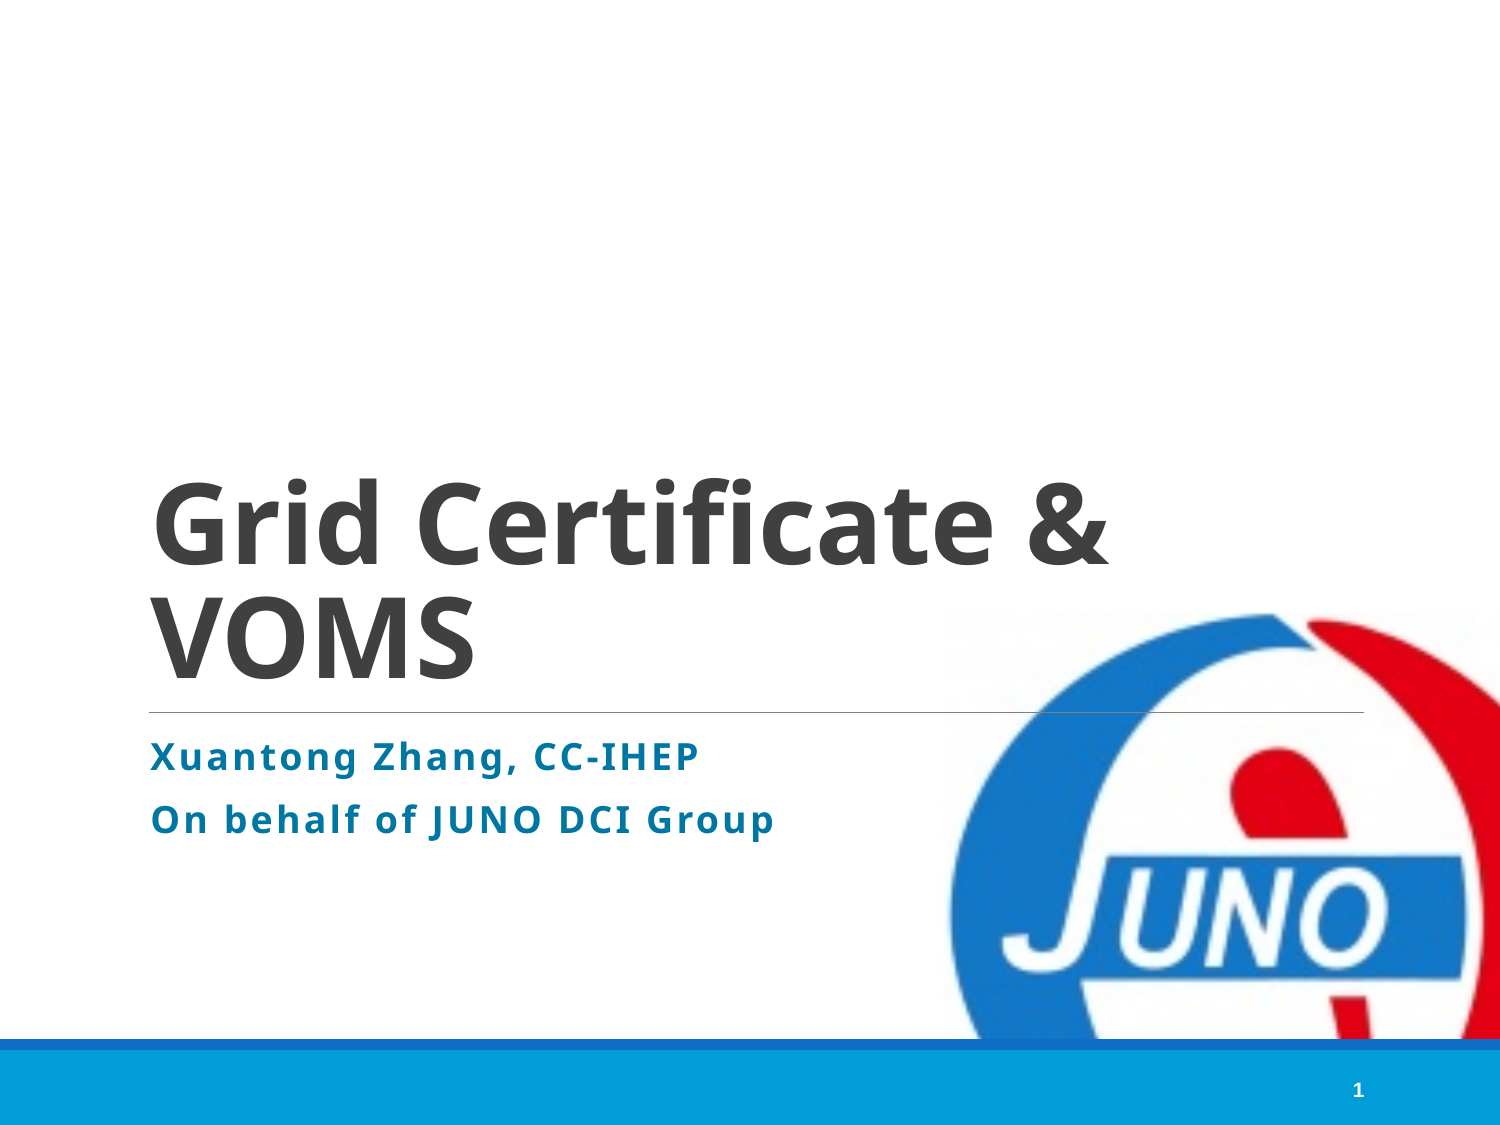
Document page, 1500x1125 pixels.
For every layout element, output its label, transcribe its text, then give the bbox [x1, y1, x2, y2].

slide_number 1 [1218, 1059, 1380, 1120]
picture [942, 612, 1500, 1039]
subtitle Xuantong Zhang, CC-IHEP On behalf of JUNO DCI Group [135, 730, 1373, 919]
title Grid Certificate & VOMS [135, 124, 1373, 710]
